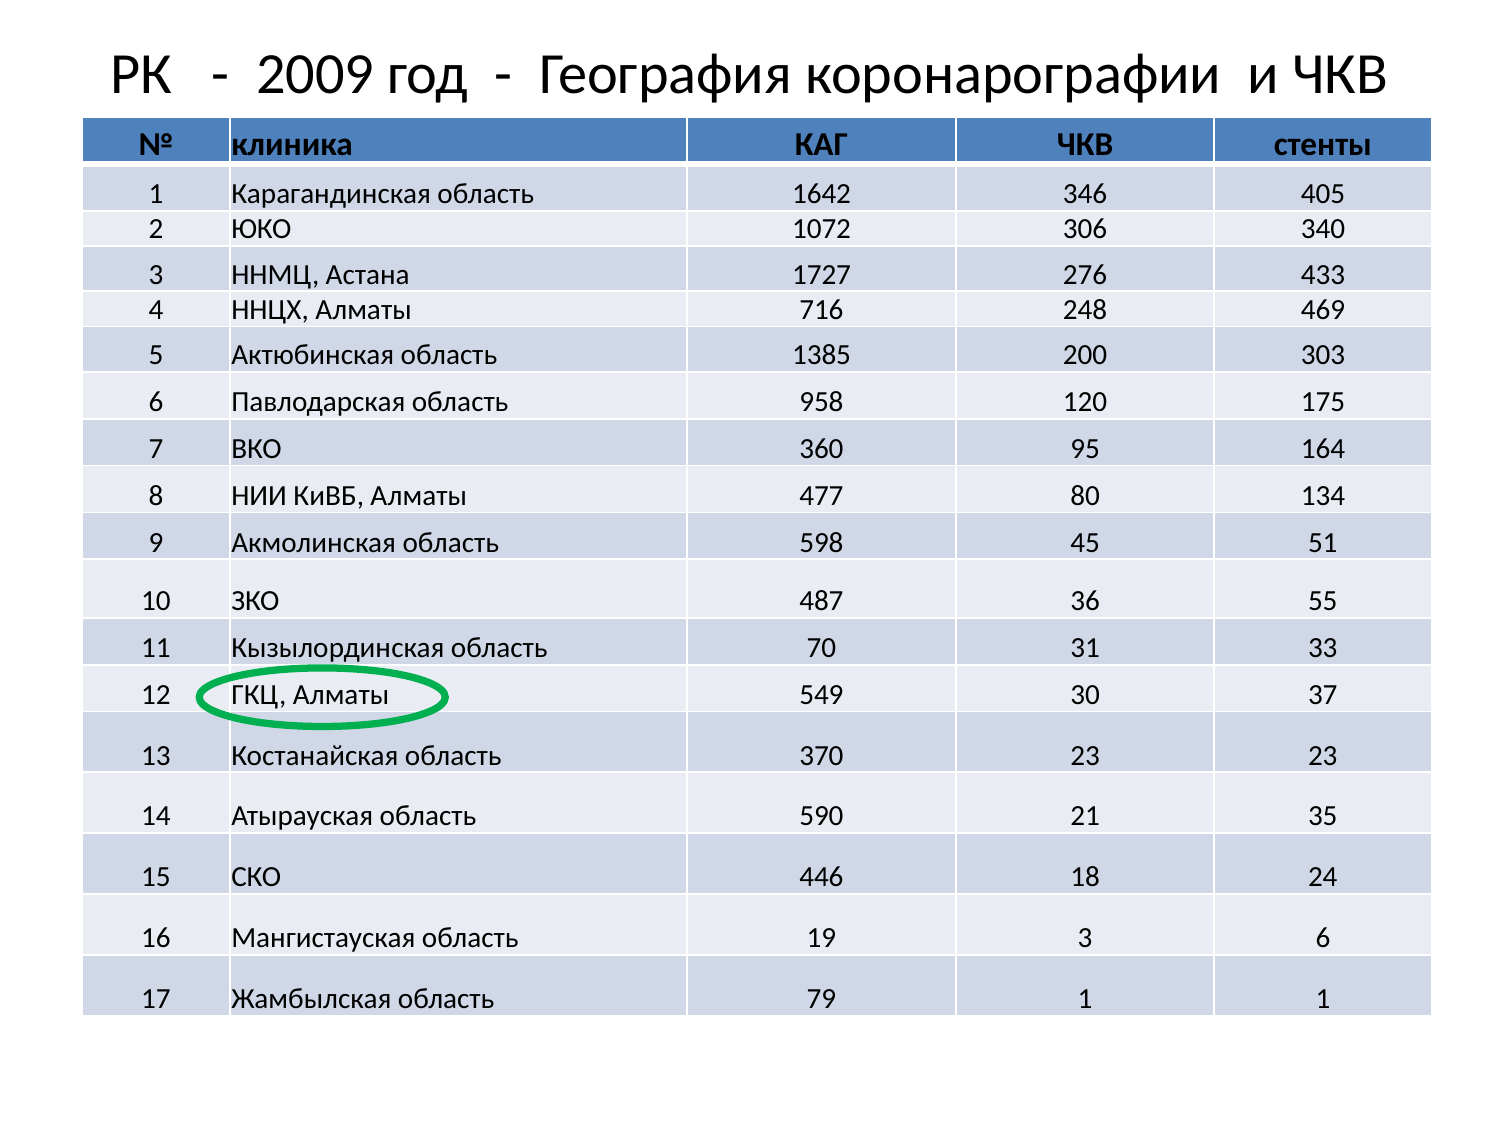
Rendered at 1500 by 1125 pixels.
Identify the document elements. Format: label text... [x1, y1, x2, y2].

table_cell 134 [1215, 466, 1431, 512]
table_cell 6 [1215, 895, 1431, 954]
table_cell 1 [1215, 956, 1431, 1015]
table_cell 276 [957, 247, 1213, 290]
table_cell 7 [83, 420, 229, 465]
table_cell 1642 [688, 167, 955, 210]
table_cell 175 [1215, 373, 1431, 418]
table_cell 80 [957, 466, 1213, 512]
table_cell 3 [83, 247, 229, 290]
table_cell 13 [83, 712, 229, 771]
table_cell 716 [688, 292, 955, 326]
table_cell 37 [1215, 666, 1431, 711]
table_cell 21 [957, 773, 1213, 832]
table_header № [83, 118, 229, 161]
table_cell 477 [688, 466, 955, 512]
table_cell НИИ КиВБ, Алматы [231, 466, 686, 512]
table_cell ГКЦ, Алматы [231, 666, 287, 675]
table_cell ННМЦ, Астана [231, 247, 686, 290]
table_cell 200 [957, 327, 1213, 371]
table_cell 36 [957, 560, 1213, 617]
table_cell 590 [688, 773, 955, 832]
table_cell 45 [957, 513, 1213, 558]
table_cell 12 [83, 666, 229, 711]
table_cell 1727 [688, 247, 955, 290]
table_cell Карагандинская область [231, 167, 686, 210]
table_cell 164 [1215, 420, 1431, 465]
table_cell 346 [957, 167, 1213, 210]
table_cell ЗКО [231, 560, 686, 617]
table_header стенты [1215, 118, 1431, 161]
table_cell 2 [83, 212, 229, 245]
table_cell 16 [83, 895, 229, 954]
table_cell 1 [83, 167, 229, 210]
table_cell Кызылординская область [231, 619, 686, 664]
table_cell 30 [957, 666, 1213, 711]
table_cell 17 [83, 956, 229, 1015]
table_header ЧКВ [957, 118, 1213, 161]
table_cell 11 [83, 619, 229, 664]
table_header клиника [231, 118, 686, 161]
table_cell 55 [1215, 560, 1431, 617]
table_cell 10 [83, 560, 229, 617]
table_cell 95 [957, 420, 1213, 465]
table_cell 598 [688, 513, 955, 558]
table_cell 70 [688, 619, 955, 664]
table_cell 1 [957, 956, 1213, 1015]
table_cell ННЦХ, Алматы [231, 292, 686, 326]
table_cell 405 [1215, 167, 1431, 210]
table_cell 446 [688, 834, 955, 893]
table_cell 549 [688, 666, 955, 711]
table_cell 3 [957, 895, 1213, 954]
table_cell 9 [83, 513, 229, 558]
table_cell 6 [83, 373, 229, 418]
table_cell Актюбинская область [231, 327, 686, 371]
table_cell 51 [1215, 513, 1431, 558]
table_cell 4 [83, 292, 229, 326]
table_cell ВКО [231, 420, 686, 465]
table_cell 487 [688, 560, 955, 617]
table_cell 31 [957, 619, 1213, 664]
table_cell 958 [688, 373, 955, 418]
table_cell 469 [1215, 292, 1431, 326]
table_cell 1072 [688, 212, 955, 245]
table_cell 306 [957, 212, 1213, 245]
table_cell Костанайская область [231, 712, 686, 771]
table_cell СКО [231, 834, 686, 893]
title РК - 2009 год - География коронарографии и ЧКВ [75, 23, 1425, 118]
table_cell 35 [1215, 773, 1431, 832]
table_cell 8 [83, 466, 229, 512]
table_cell ЮКО [231, 212, 686, 245]
table_cell 15 [83, 834, 229, 893]
table_cell Акмолинская область [231, 513, 686, 558]
table_cell 23 [957, 712, 1213, 771]
table_cell 120 [957, 373, 1213, 418]
table_cell 33 [1215, 619, 1431, 664]
table_cell 340 [1215, 212, 1431, 245]
table_cell 79 [688, 956, 955, 1015]
table_cell 248 [957, 292, 1213, 326]
table_cell 433 [1215, 247, 1431, 290]
table_cell 23 [1215, 712, 1431, 771]
table_cell 1385 [688, 327, 955, 371]
table_cell 5 [83, 327, 229, 371]
table_cell Атырауская область [231, 773, 686, 832]
table_cell 303 [1215, 327, 1431, 371]
table_cell ГКЦ, Алматы [357, 666, 686, 711]
table_cell 370 [688, 712, 955, 771]
table_cell 360 [688, 420, 955, 465]
table_cell 19 [688, 895, 955, 954]
table_cell 24 [1215, 834, 1431, 893]
text_box [197, 665, 448, 729]
table_cell 18 [957, 834, 1213, 893]
table_header КАГ [688, 118, 955, 161]
table_cell 14 [83, 773, 229, 832]
table_cell Жамбылская область [231, 956, 686, 1015]
table_cell Мангистауская область [231, 895, 686, 954]
table_cell Павлодарская область [231, 373, 686, 418]
